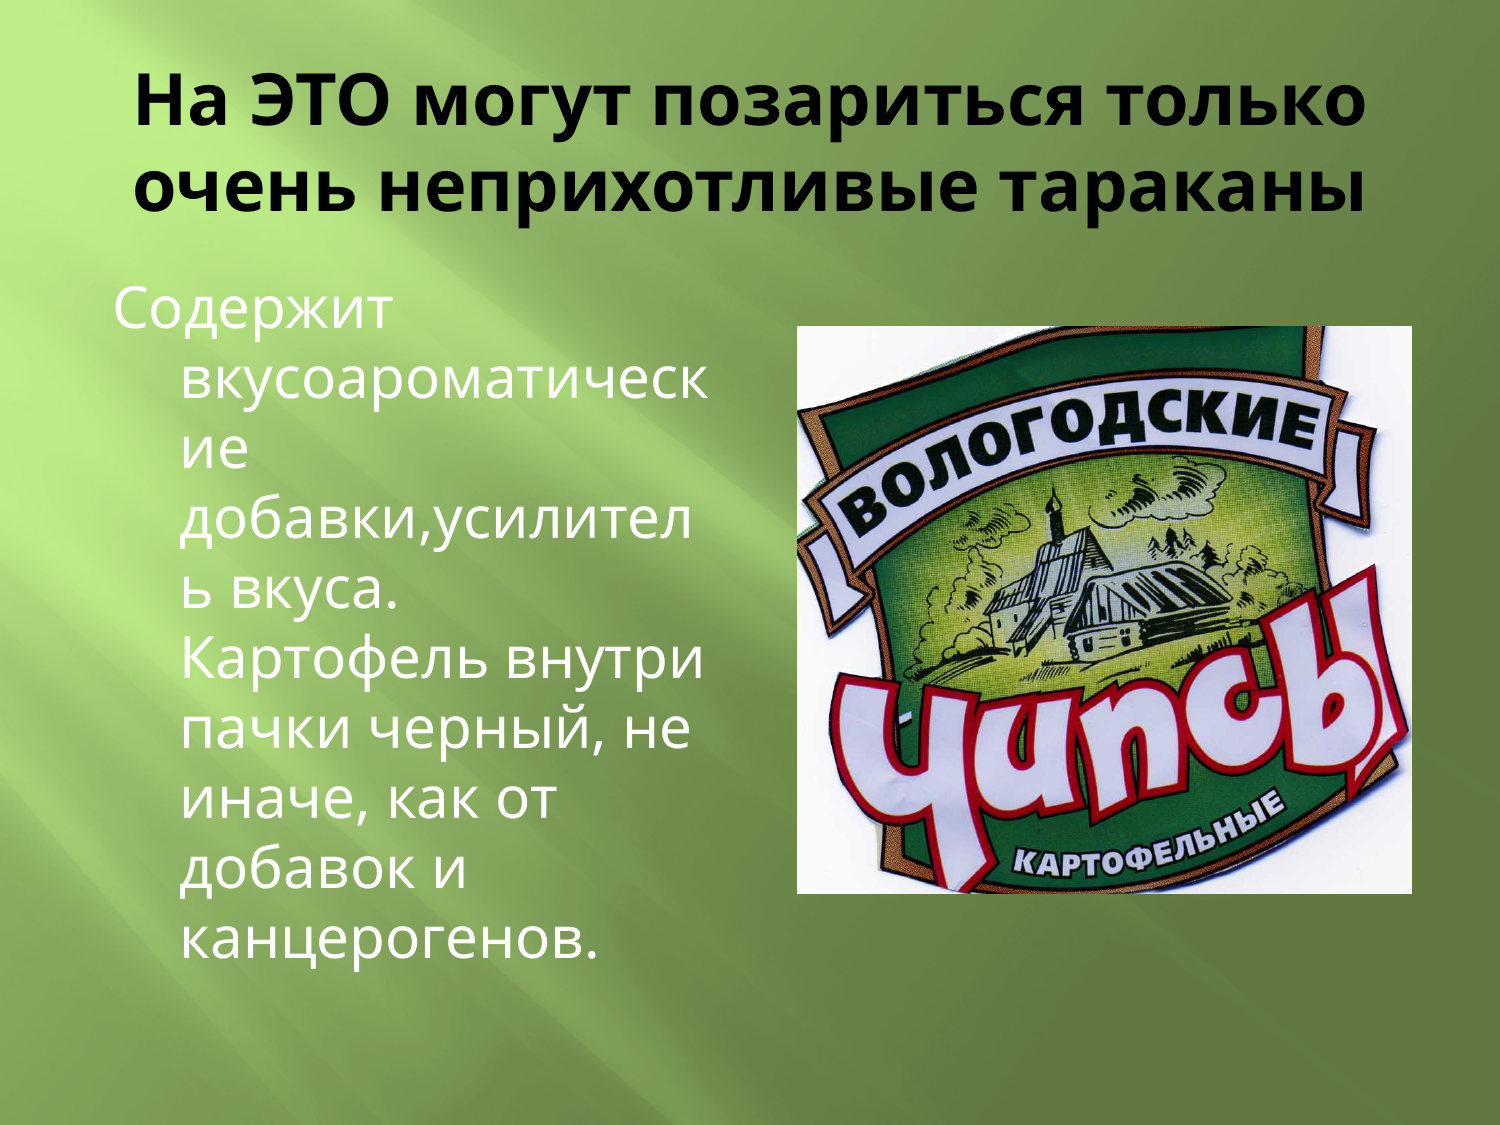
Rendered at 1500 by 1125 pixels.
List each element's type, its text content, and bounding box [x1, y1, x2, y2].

title На ЭТО могут позариться только очень неприхотливые тараканы [75, 45, 1425, 234]
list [796, 325, 1412, 894]
list Содержит вкусоароматические добавки,усилитель вкуса. Картофель внутри пачки черный, не иначе, как от добавок и канцерогенов. [75, 262, 738, 1006]
